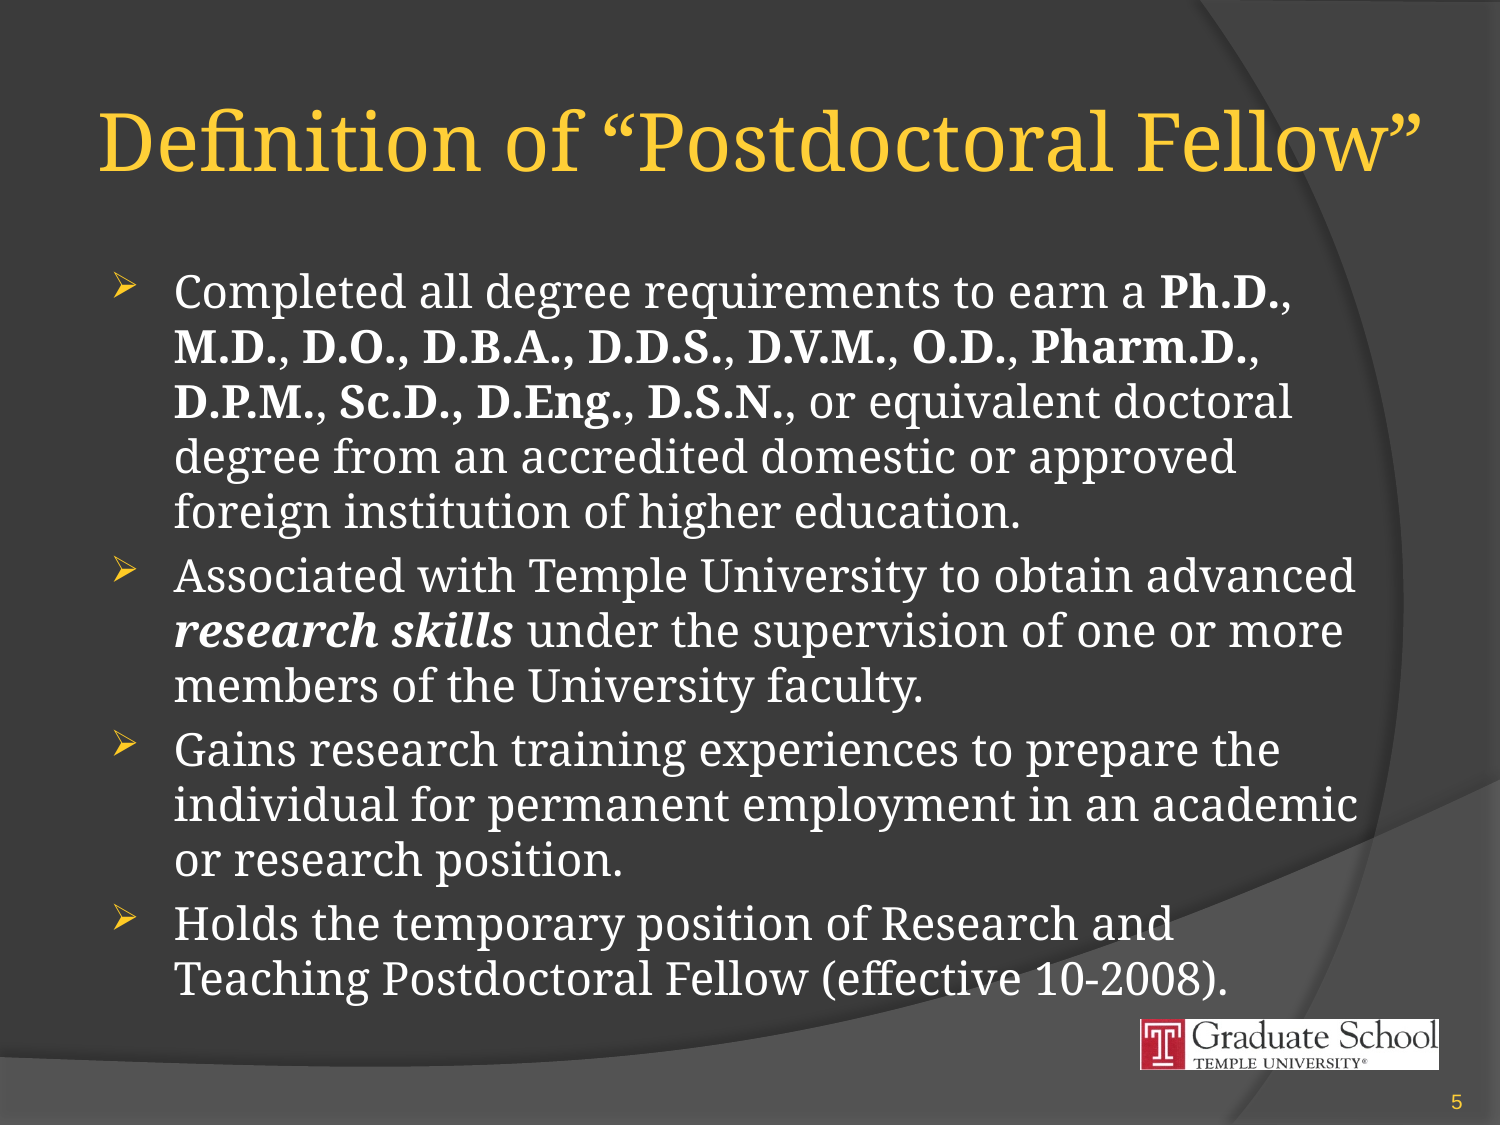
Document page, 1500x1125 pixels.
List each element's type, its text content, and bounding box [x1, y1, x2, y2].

title Definition of “Postdoctoral Fellow” [90, 45, 1500, 233]
slide_number 5 [1337, 1053, 1463, 1114]
picture [1139, 1019, 1439, 1071]
list Completed all degree requirements to earn a Ph.D., M.D., D.O., D.B.A., D.D.S., D.V.M., O.D., Pharm.D., D.P.M., Sc.D., D.Eng., D.S.N., or equivalent doctoral degree from an accredited domestic or approved foreign institution of higher education. Associated with Temple University to obtain advanced research skills under the supervision of one or more members of the University faculty. Gains research training experiences to prepare the individual for permanent employment in an academic or research position. Holds the temporary position of Research and Teaching Postdoctoral Fellow (effective 10-2008). [90, 254, 1388, 1025]
